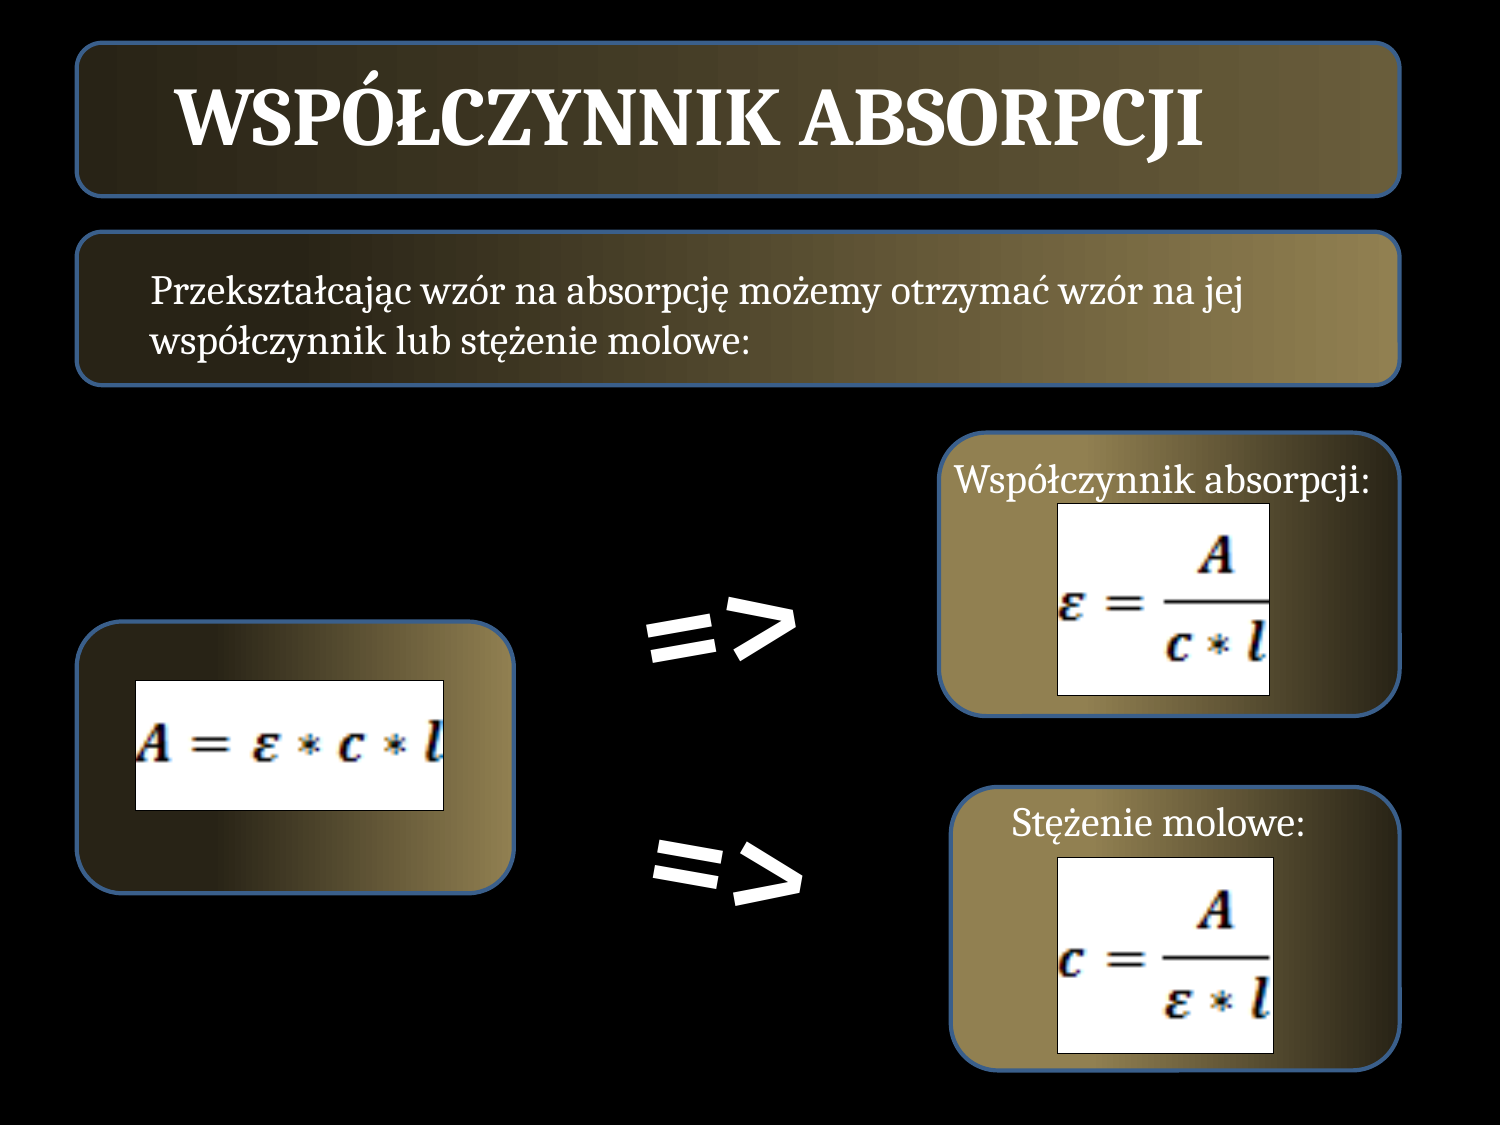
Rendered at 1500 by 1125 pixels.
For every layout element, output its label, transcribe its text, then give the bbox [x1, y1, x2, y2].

text_box [948, 784, 1402, 1073]
picture [1056, 503, 1270, 696]
picture [135, 680, 444, 811]
text_box WSPÓŁCZYNNIK ABSORPCJI [159, 54, 1270, 170]
text_box [74, 40, 1402, 199]
text_box [952, 430, 1387, 444]
picture [1056, 857, 1274, 1054]
text_box [74, 619, 516, 896]
text_box [936, 469, 1402, 719]
text_box [74, 229, 1402, 388]
text_box Stężenie molowe: [998, 786, 1365, 852]
text_box => [608, 503, 873, 722]
text_box Przekształcając wzór na absorpcję możemy otrzymać wzór na jej współczynnik lub stężenie molowe: [135, 255, 1424, 371]
text_box Współczynnik absorpcji: [938, 444, 1412, 510]
text_box => [620, 751, 885, 970]
